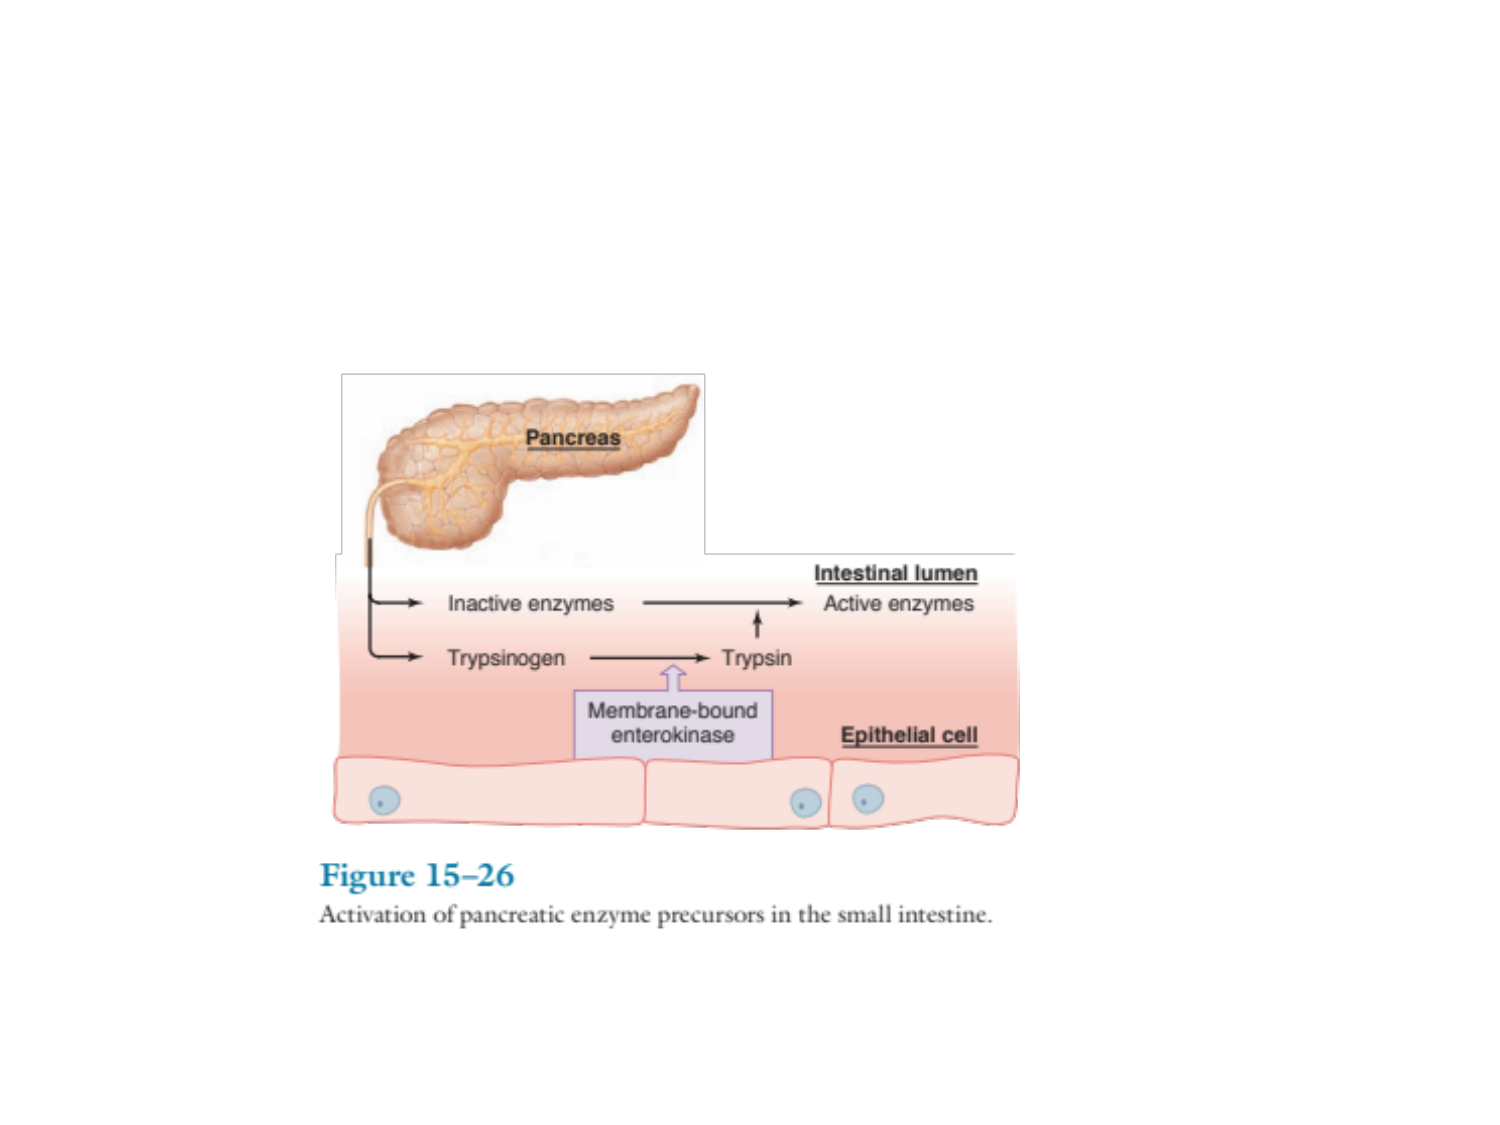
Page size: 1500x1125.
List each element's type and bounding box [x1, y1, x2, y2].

picture [309, 320, 1032, 941]
